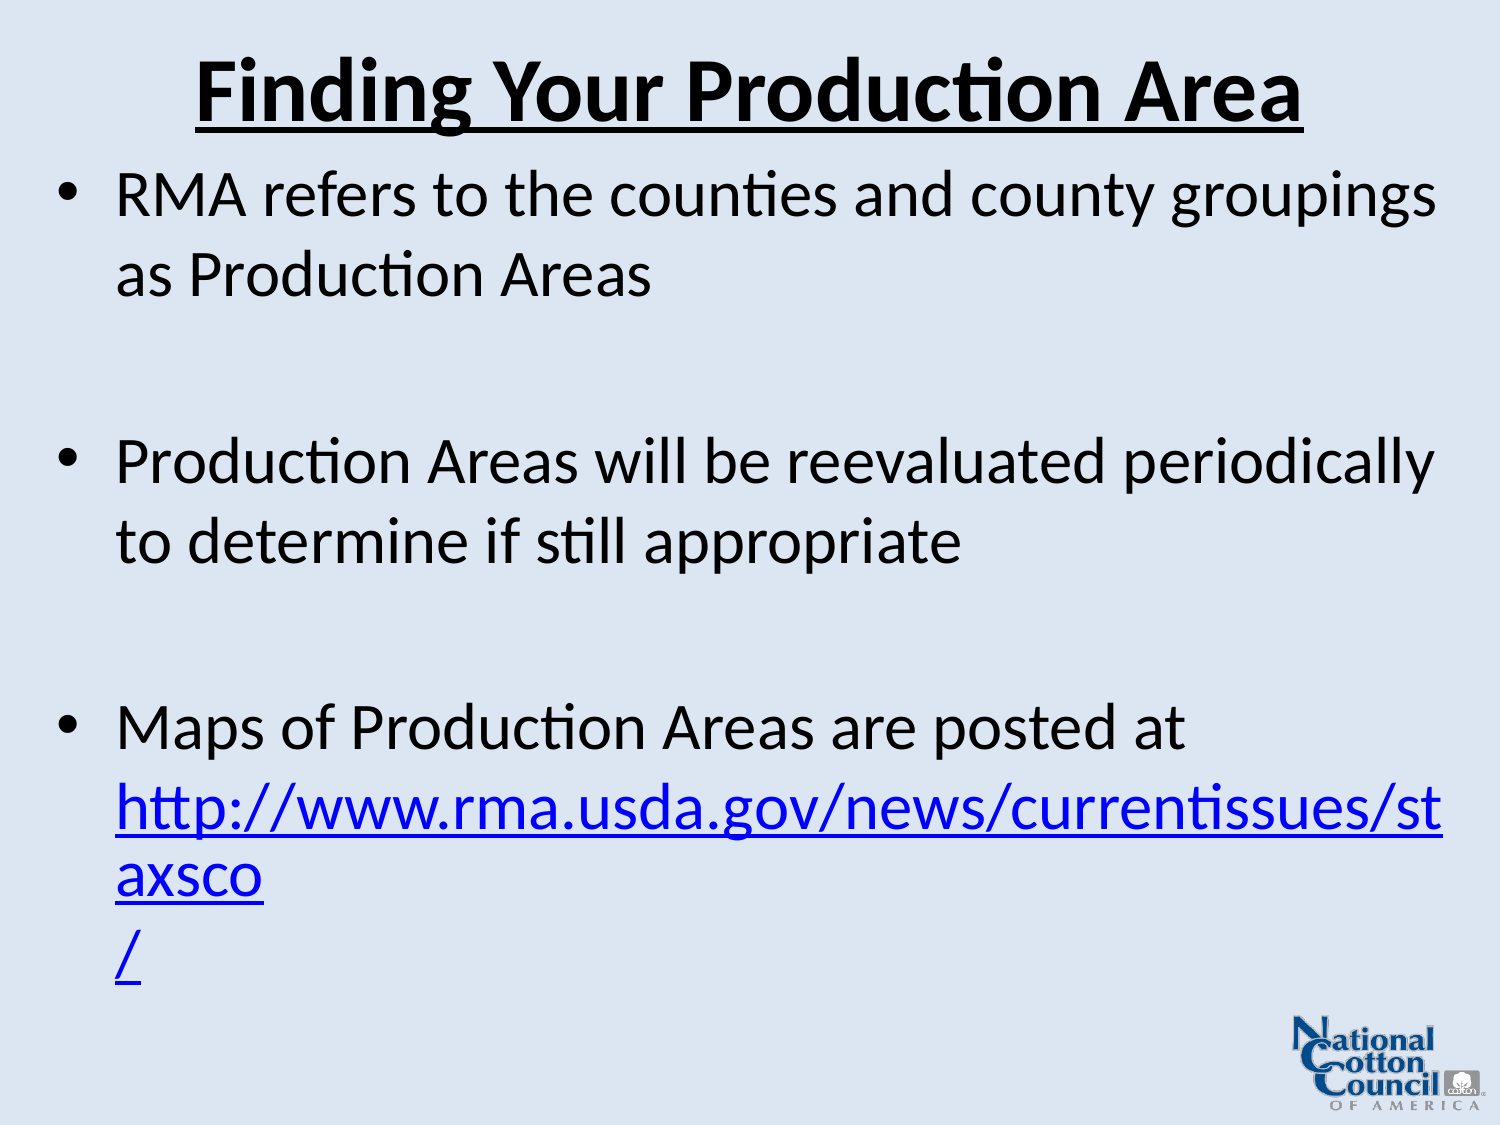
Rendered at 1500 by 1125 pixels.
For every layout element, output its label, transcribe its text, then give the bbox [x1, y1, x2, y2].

title Finding Your Production Area [0, 18, 1500, 150]
picture [1287, 1012, 1488, 1113]
list RMA refers to the counties and county groupings as Production Areas Production Areas will be reevaluated periodically to determine if still appropriate Maps of Production Areas are posted at http://www.rma.usda.gov/news/currentissues/staxsco/ [41, 142, 1486, 1075]
